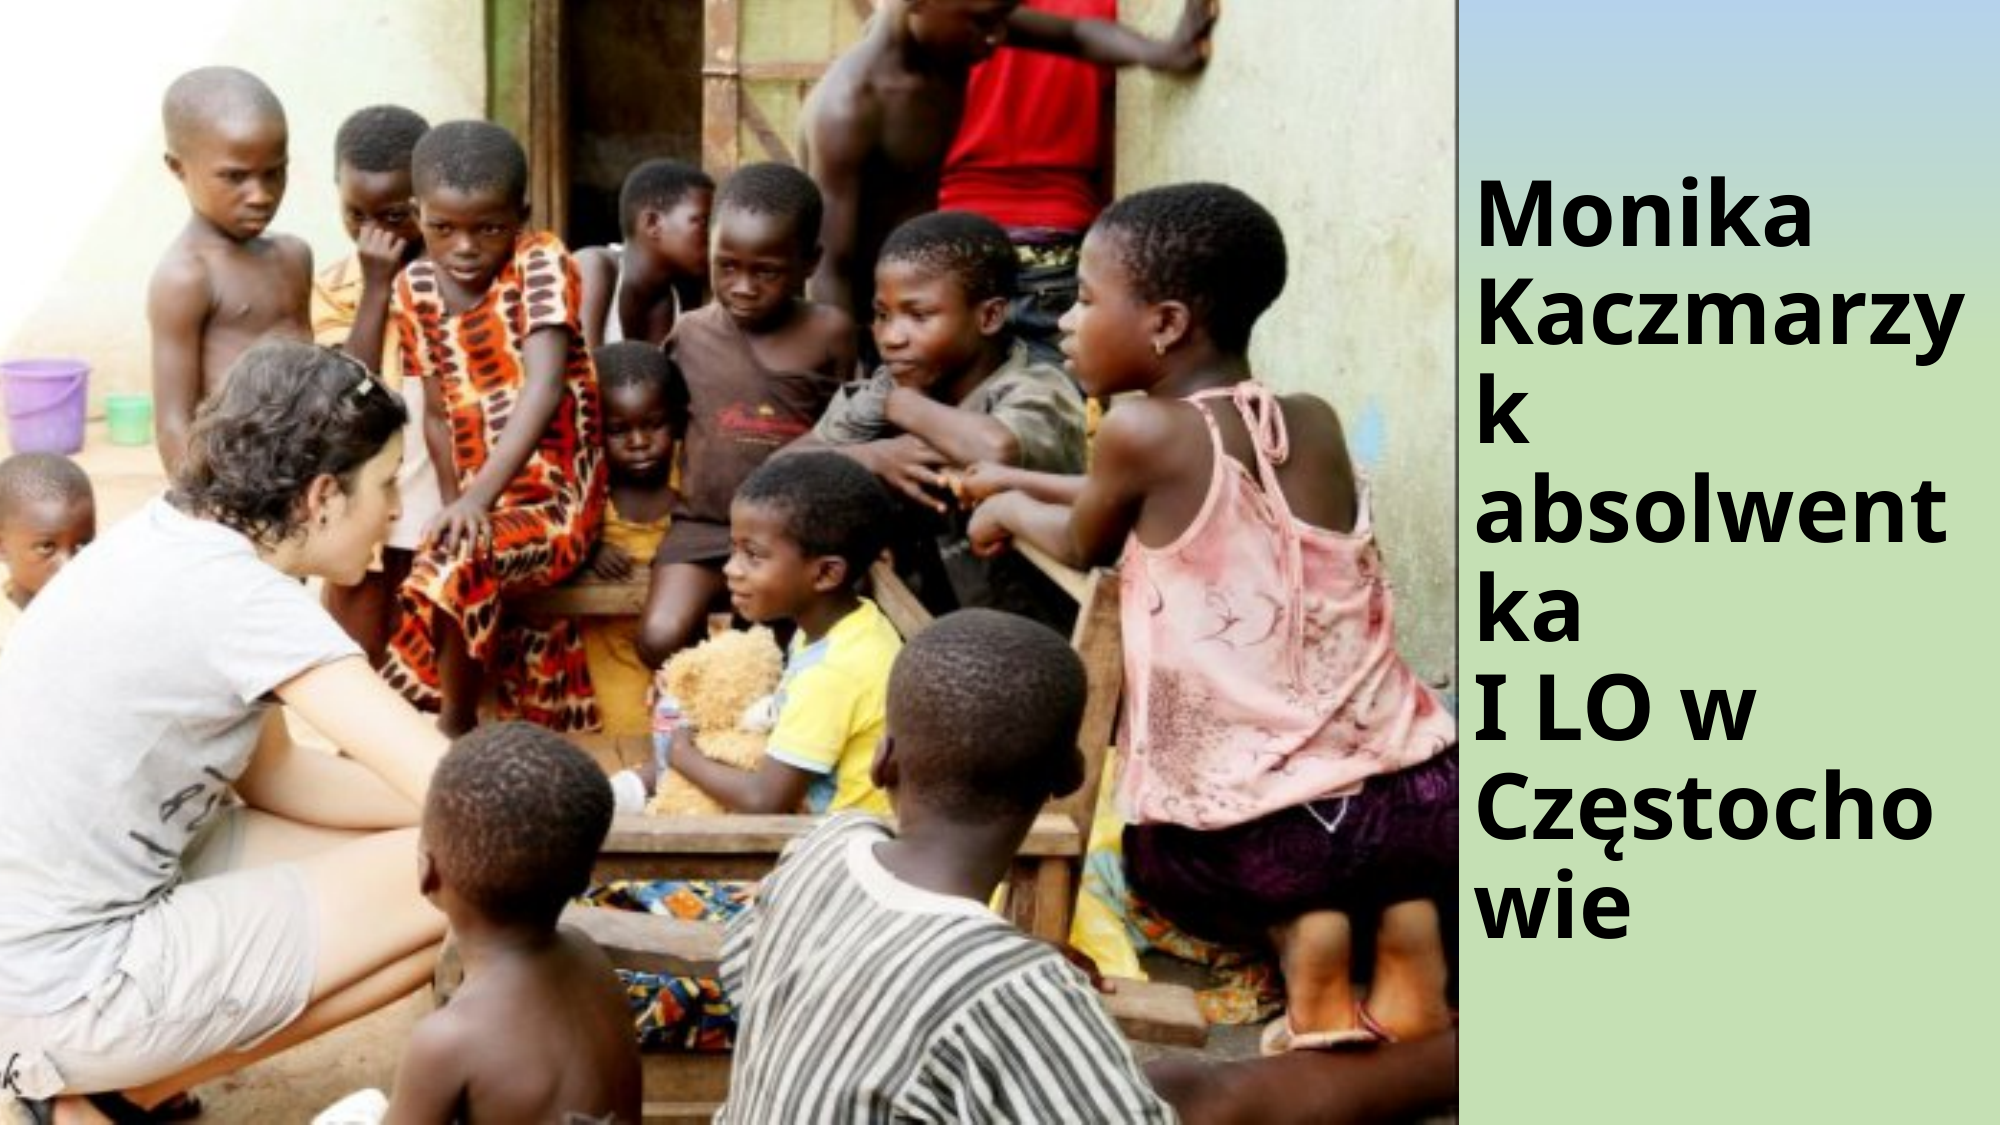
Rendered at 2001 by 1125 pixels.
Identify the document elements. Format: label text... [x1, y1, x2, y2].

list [0, 0, 1459, 1125]
title Monika Kaczmarzyk absolwentka I LO w Częstochowie [1459, 0, 2000, 1125]
